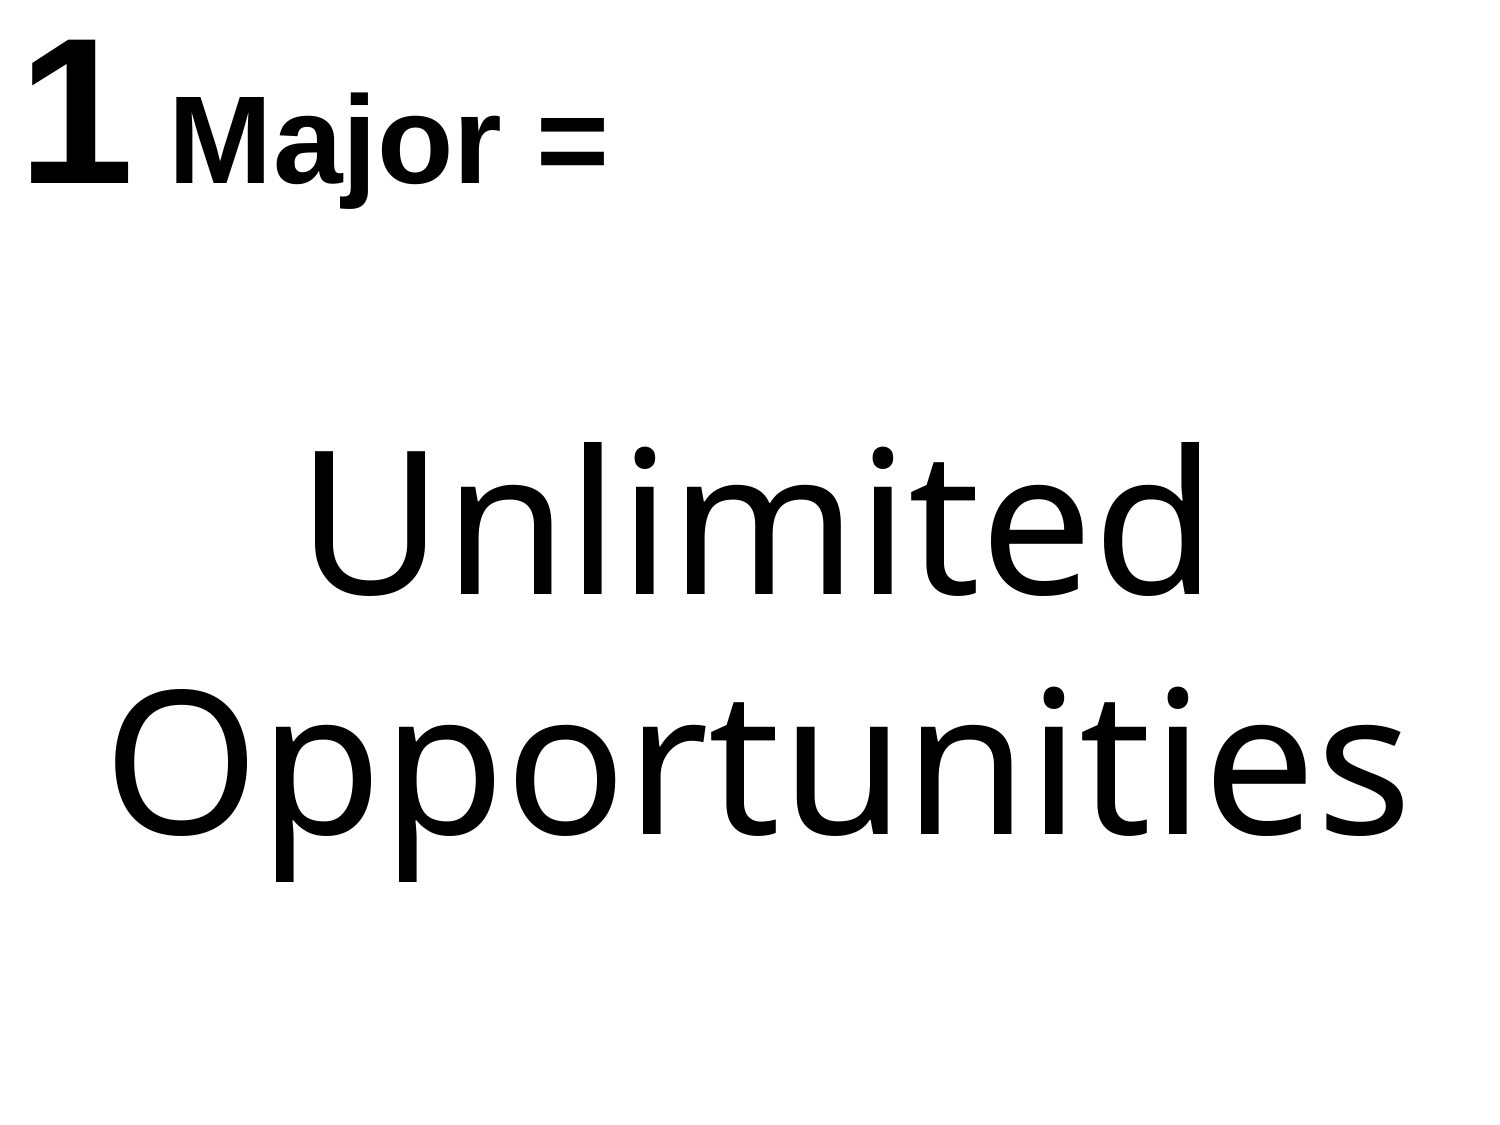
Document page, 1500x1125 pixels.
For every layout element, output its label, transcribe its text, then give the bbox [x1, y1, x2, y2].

text_box 1 Major = [3, 0, 626, 233]
text_box Unlimited Opportunities [88, 387, 1427, 883]
